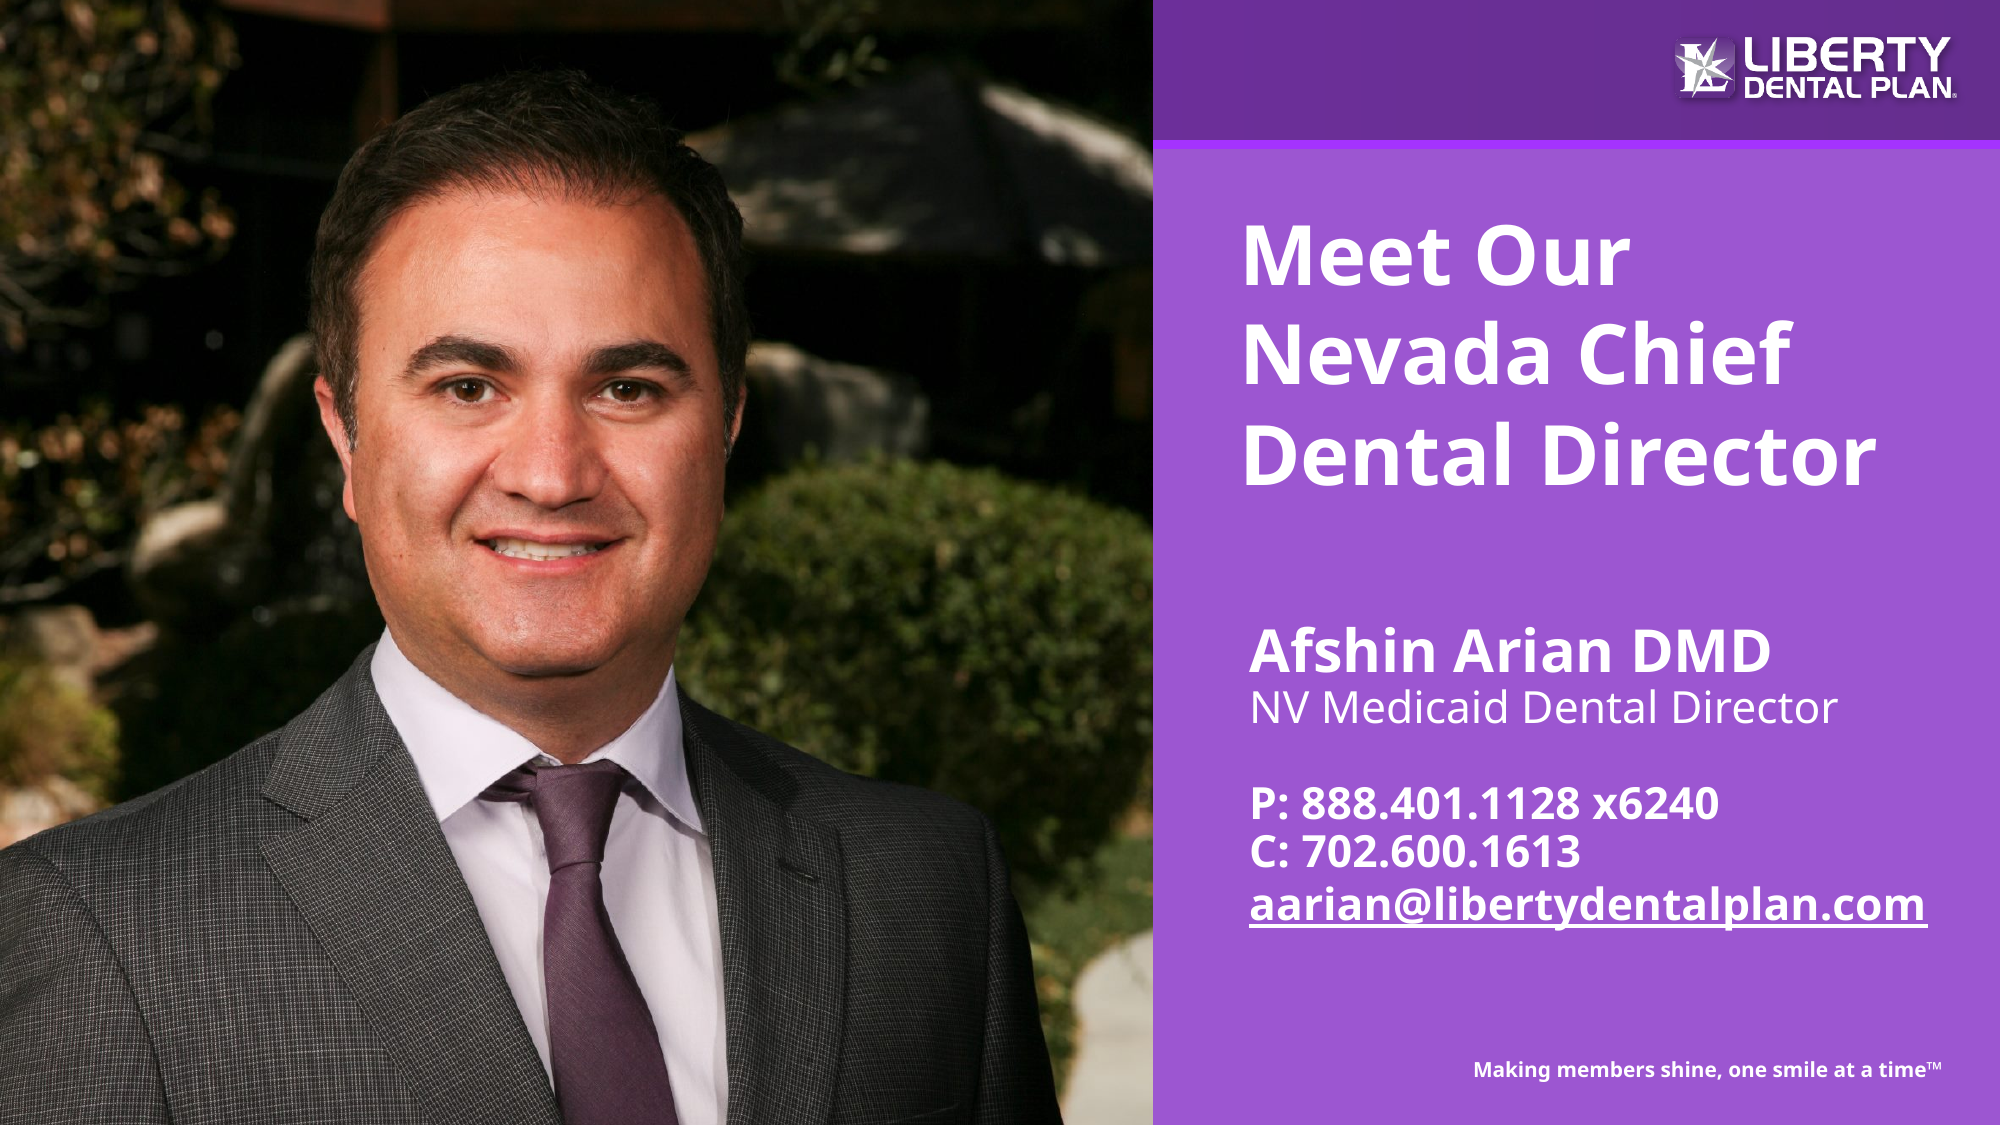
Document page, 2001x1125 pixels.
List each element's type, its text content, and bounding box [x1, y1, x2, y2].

picture [1674, 37, 1957, 98]
text_box Meet Our Nevada Chief Dental Director [1224, 194, 1915, 510]
title Afshin Arian DMD NV Medicaid Dental Director P: 888.401.1128 x6240 C: 702.600.1613 aarian@libertydentalplan.com [1234, 613, 1950, 1088]
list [0, 0, 1153, 1125]
